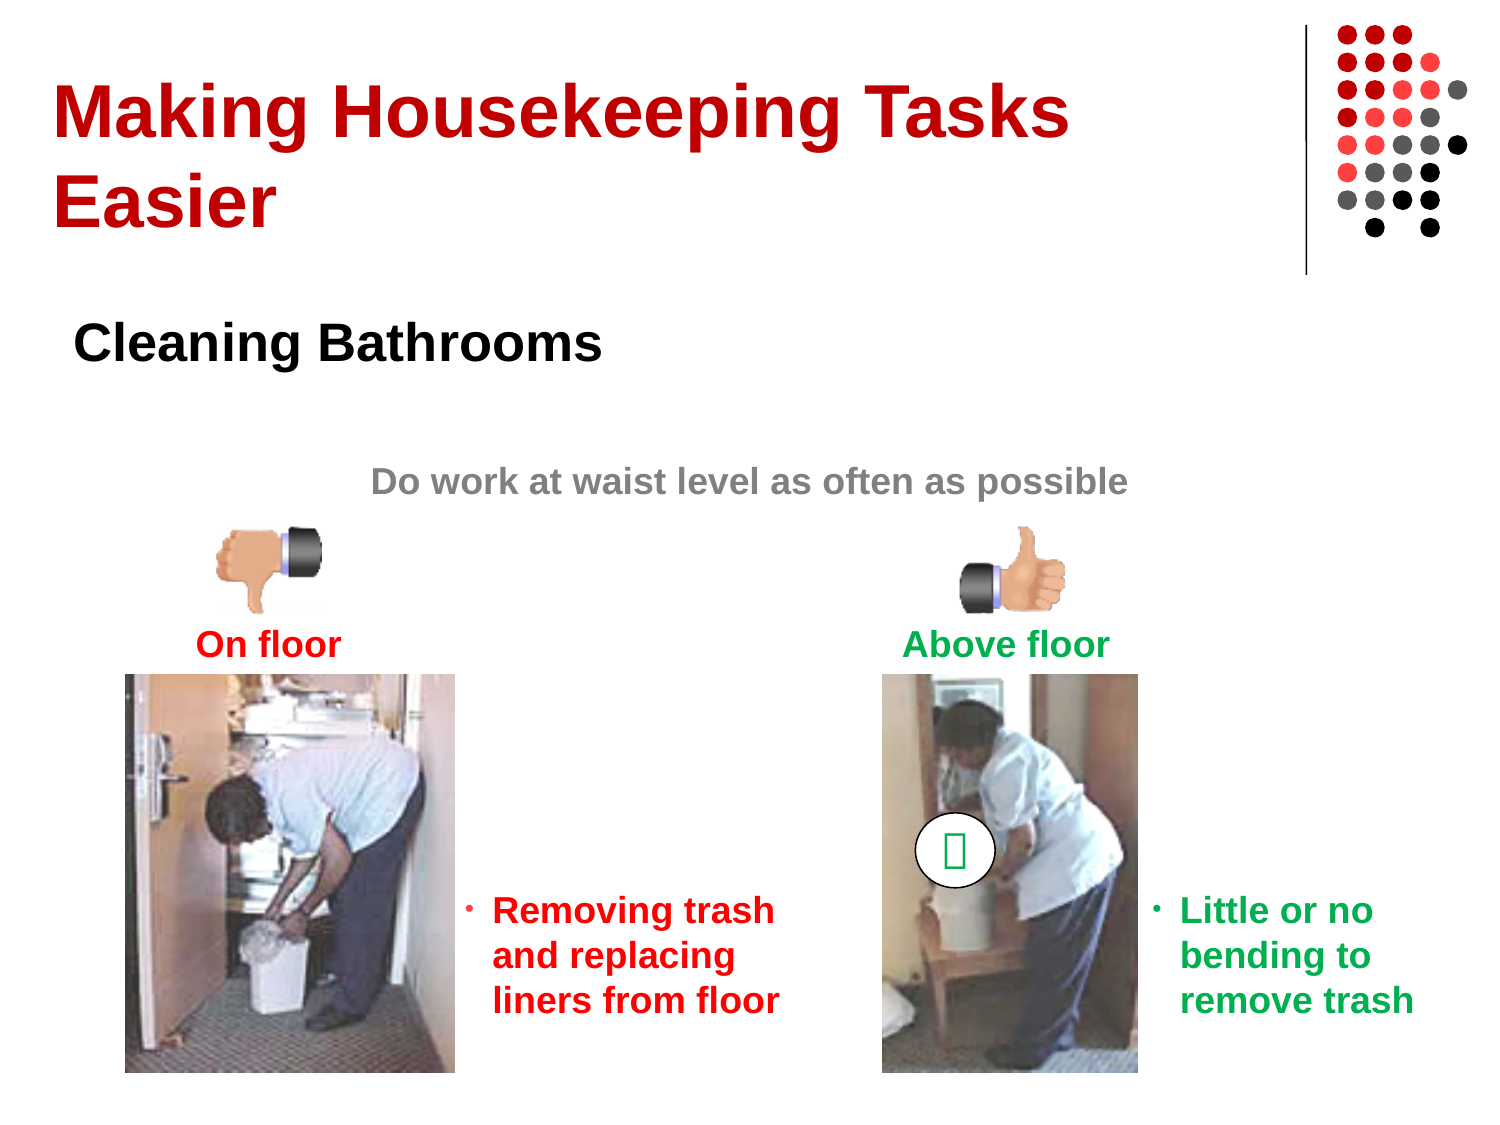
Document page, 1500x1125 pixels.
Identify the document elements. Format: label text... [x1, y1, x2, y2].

title Making Housekeeping Tasks Easier [37, 37, 1301, 251]
picture [215, 524, 322, 616]
picture [124, 674, 455, 1073]
text_box Cleaning Bathrooms [58, 299, 1475, 380]
text_box Do work at waist level as often as possible [0, 449, 1500, 510]
text_box On floor [124, 612, 413, 673]
text_box Removing trash and replacing liners from floor [458, 878, 800, 1029]
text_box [862, 524, 1438, 1073]
